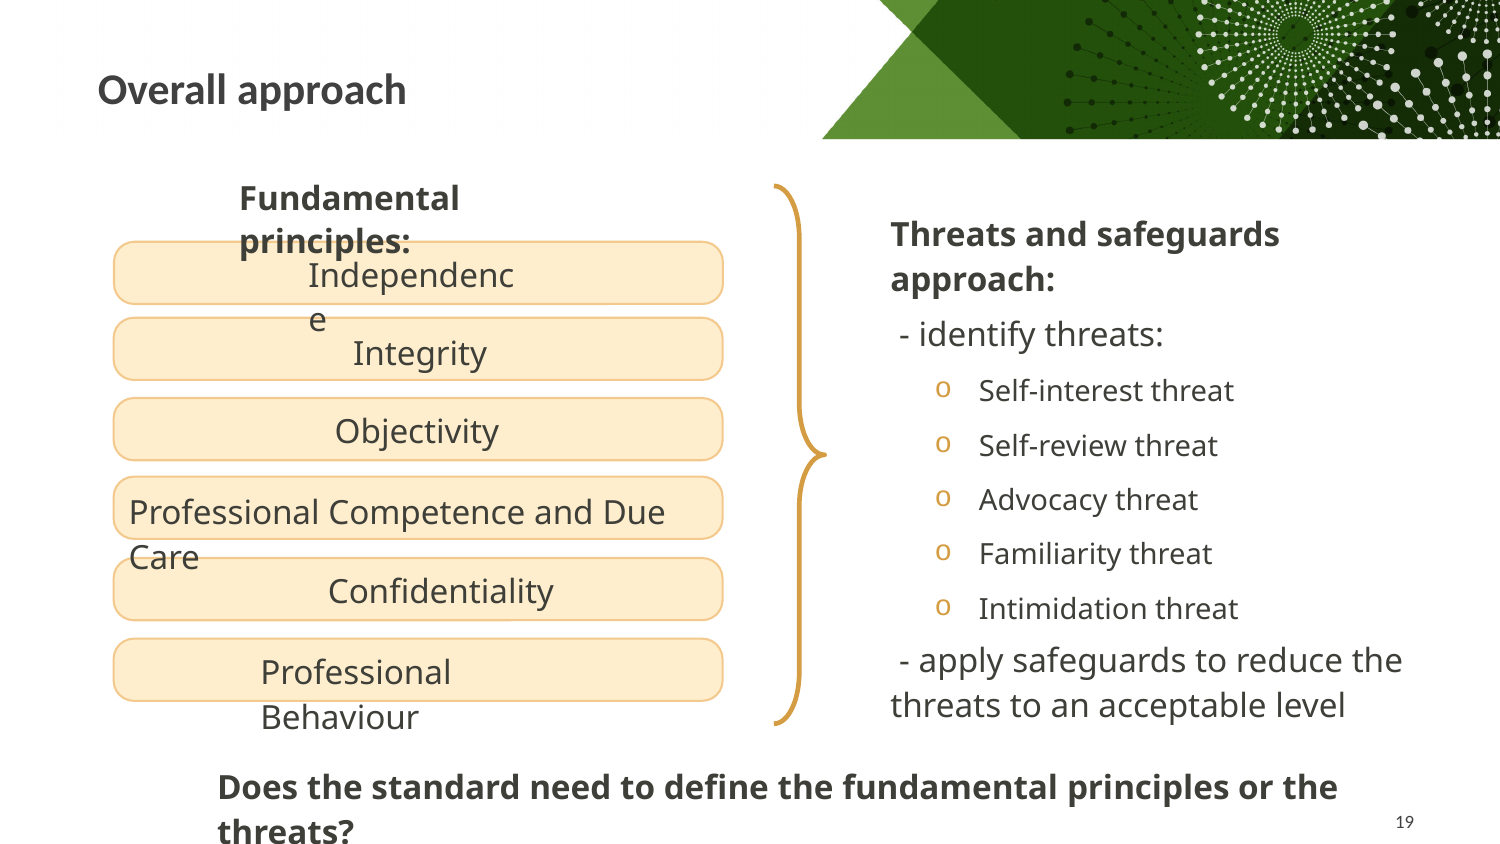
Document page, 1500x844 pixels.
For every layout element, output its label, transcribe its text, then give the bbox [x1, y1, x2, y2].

text_box [113, 317, 723, 380]
text_box Confidentiality [313, 558, 577, 625]
text_box [113, 241, 723, 305]
text_box [577, 558, 723, 621]
text_box Threats and safeguards approach: - identify threats: Self-interest threat Self-review threat Advocacy threat Familiarity threat Intimidation threat - apply safeguards to reduce the threats to an acceptable level [875, 201, 1426, 716]
text_box Integrity [338, 319, 524, 386]
text_box [113, 398, 319, 461]
text_box [773, 185, 826, 725]
text_box Objectivity [319, 397, 520, 461]
list Fundamental principles: [224, 165, 610, 226]
text_box Professional Behaviour [245, 638, 616, 699]
picture [29, 0, 1500, 140]
text_box [113, 558, 313, 621]
text_box [113, 638, 723, 701]
slide_number 19 [1091, 821, 1430, 844]
list Overall approach [83, 53, 779, 133]
text_box [520, 398, 723, 461]
text_box Independence [293, 242, 546, 305]
text_box Professional Competence and Due Care [113, 478, 749, 542]
text_box Does the standard need to define the fundamental principles or the threats? [202, 753, 1469, 821]
